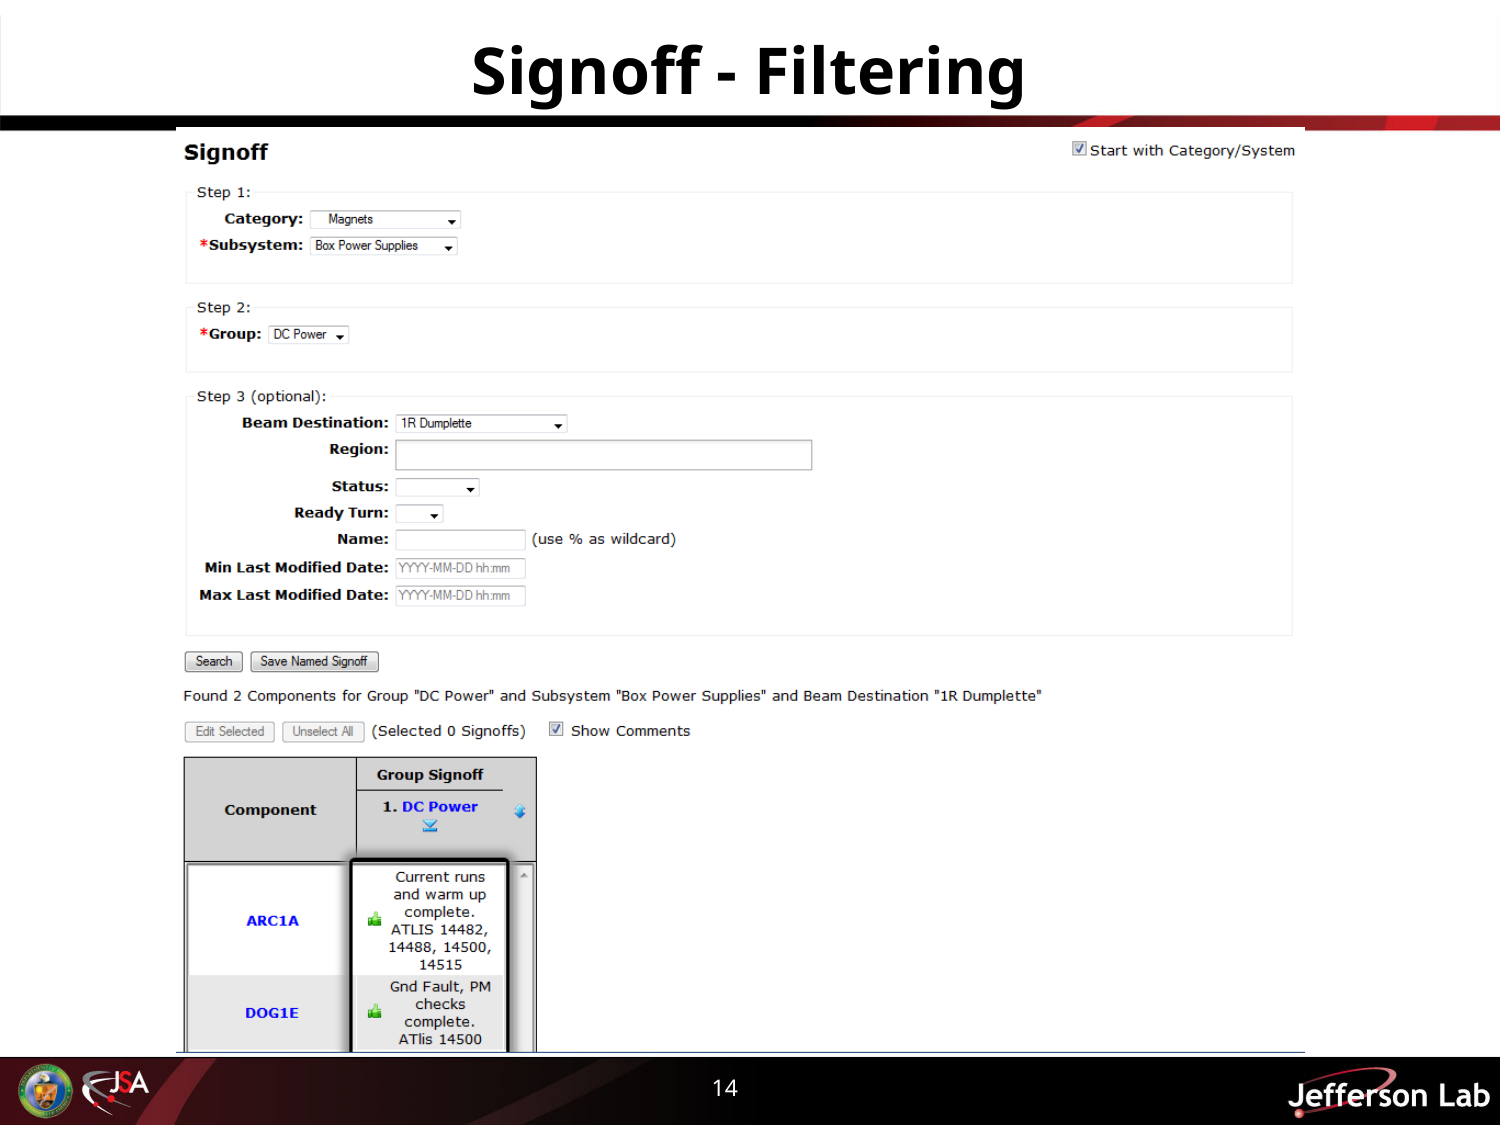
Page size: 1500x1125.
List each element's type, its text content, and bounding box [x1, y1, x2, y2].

picture [0, 0, 1500, 1125]
slide_number 14 [687, 1061, 763, 1120]
text_box [25, 0, 1148, 480]
title Signoff - Filtering [1148, 0, 1388, 138]
